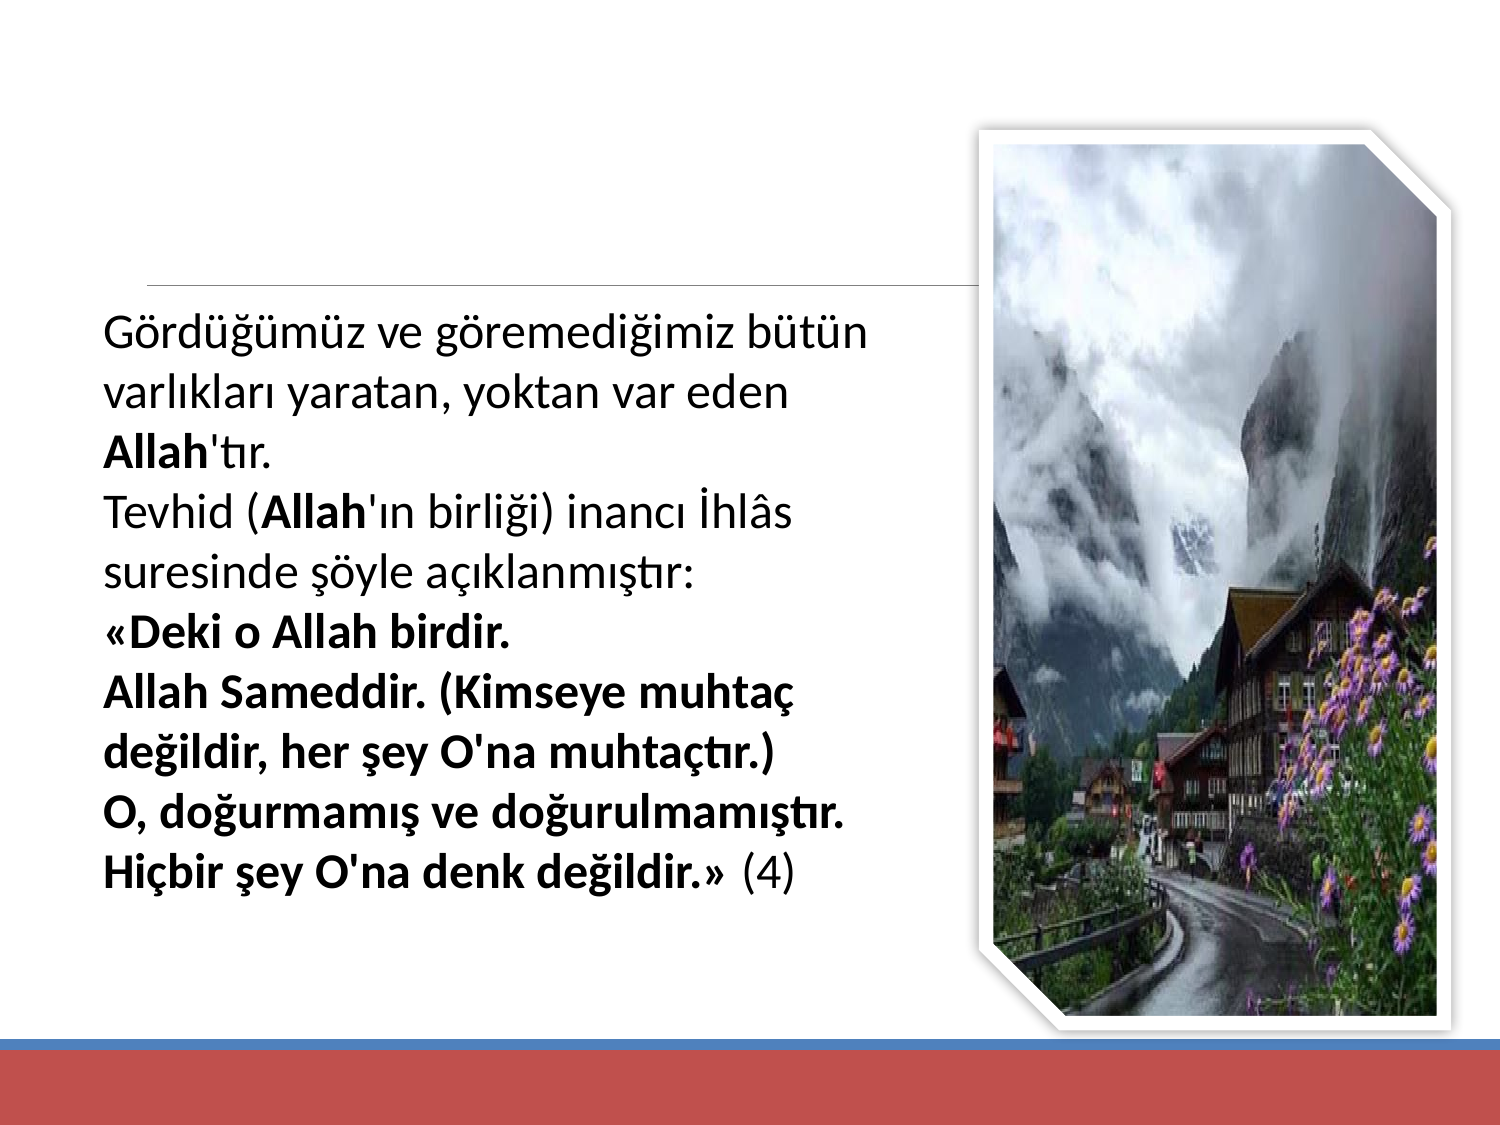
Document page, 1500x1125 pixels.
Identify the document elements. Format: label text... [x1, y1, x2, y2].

picture [985, 136, 1445, 1024]
text_box Gördüğümüz ve göremediğimiz bütün varlıkları yaratan, yoktan var eden Allah'tır. Tevhid (Allah'ın birliği) inancı İhlâs suresinde şöyle açıklanmıştır: «Deki o Allah birdir. Allah Sameddir. (Kimseye muhtaç değildir, her şey O'na muhtaçtır.) O, doğurmamış ve doğurulmamıştır. Hiçbir şey O'na denk değildir.» (4) [88, 290, 928, 951]
